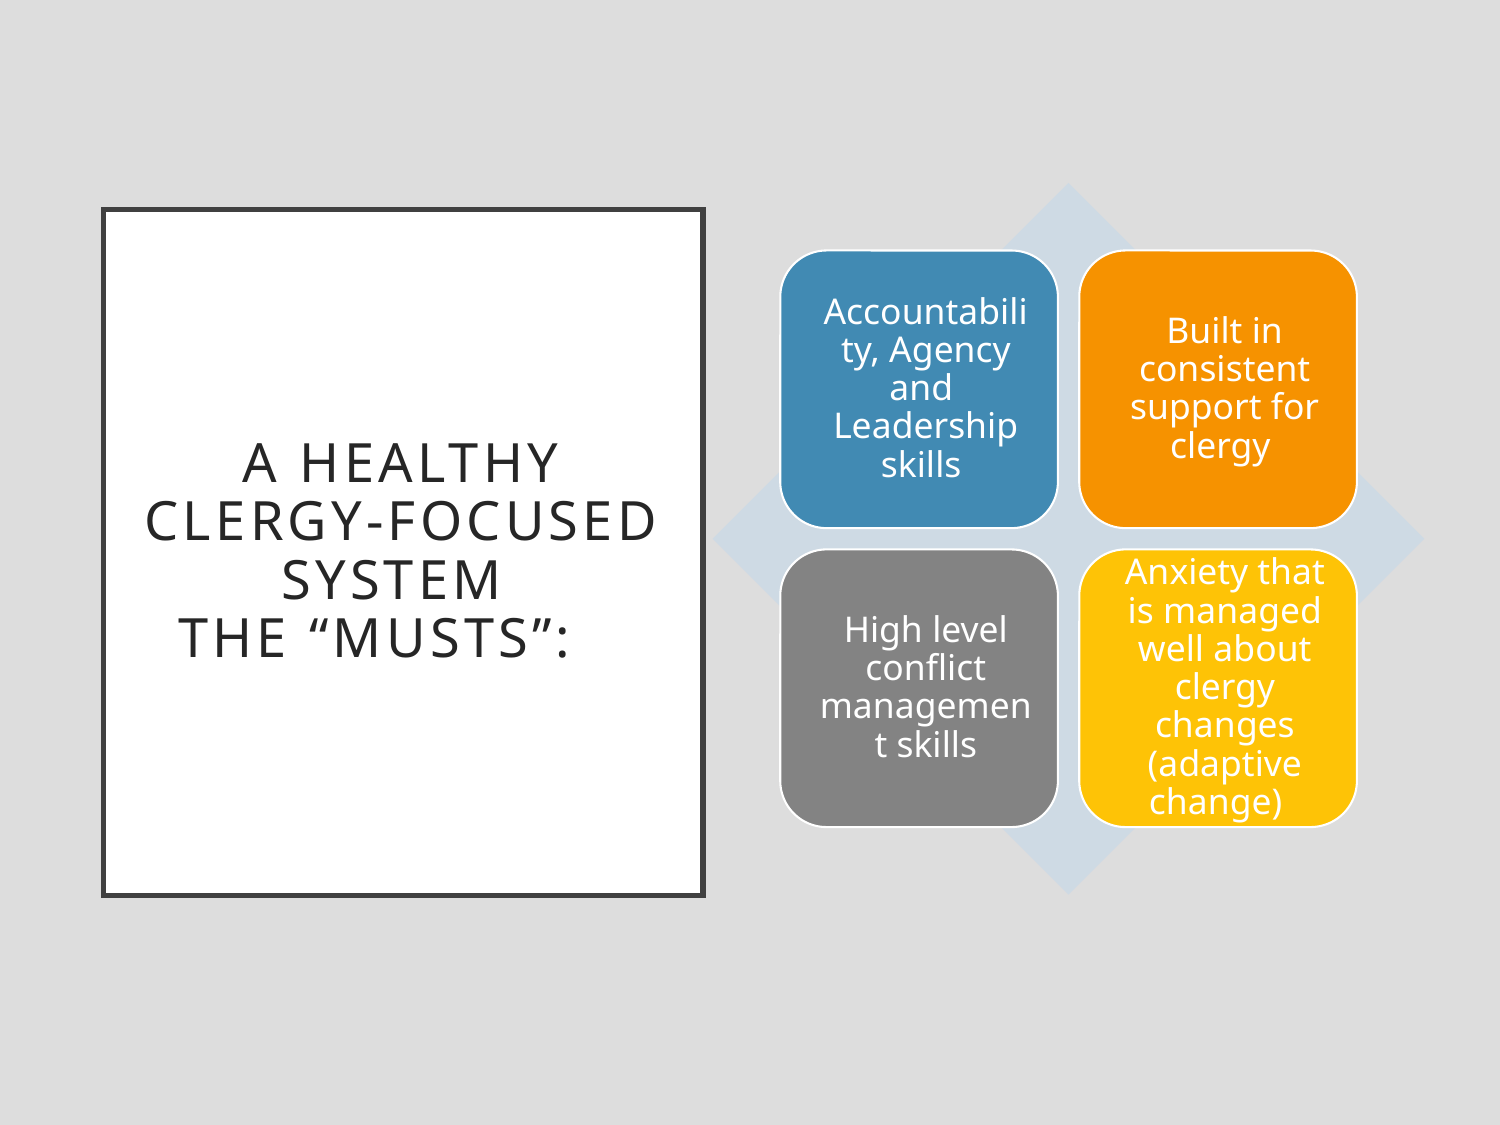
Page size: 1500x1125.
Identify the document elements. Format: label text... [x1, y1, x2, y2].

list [684, 182, 1454, 895]
title A Healthy Clergy-focused System The “musts”: [101, 207, 706, 898]
